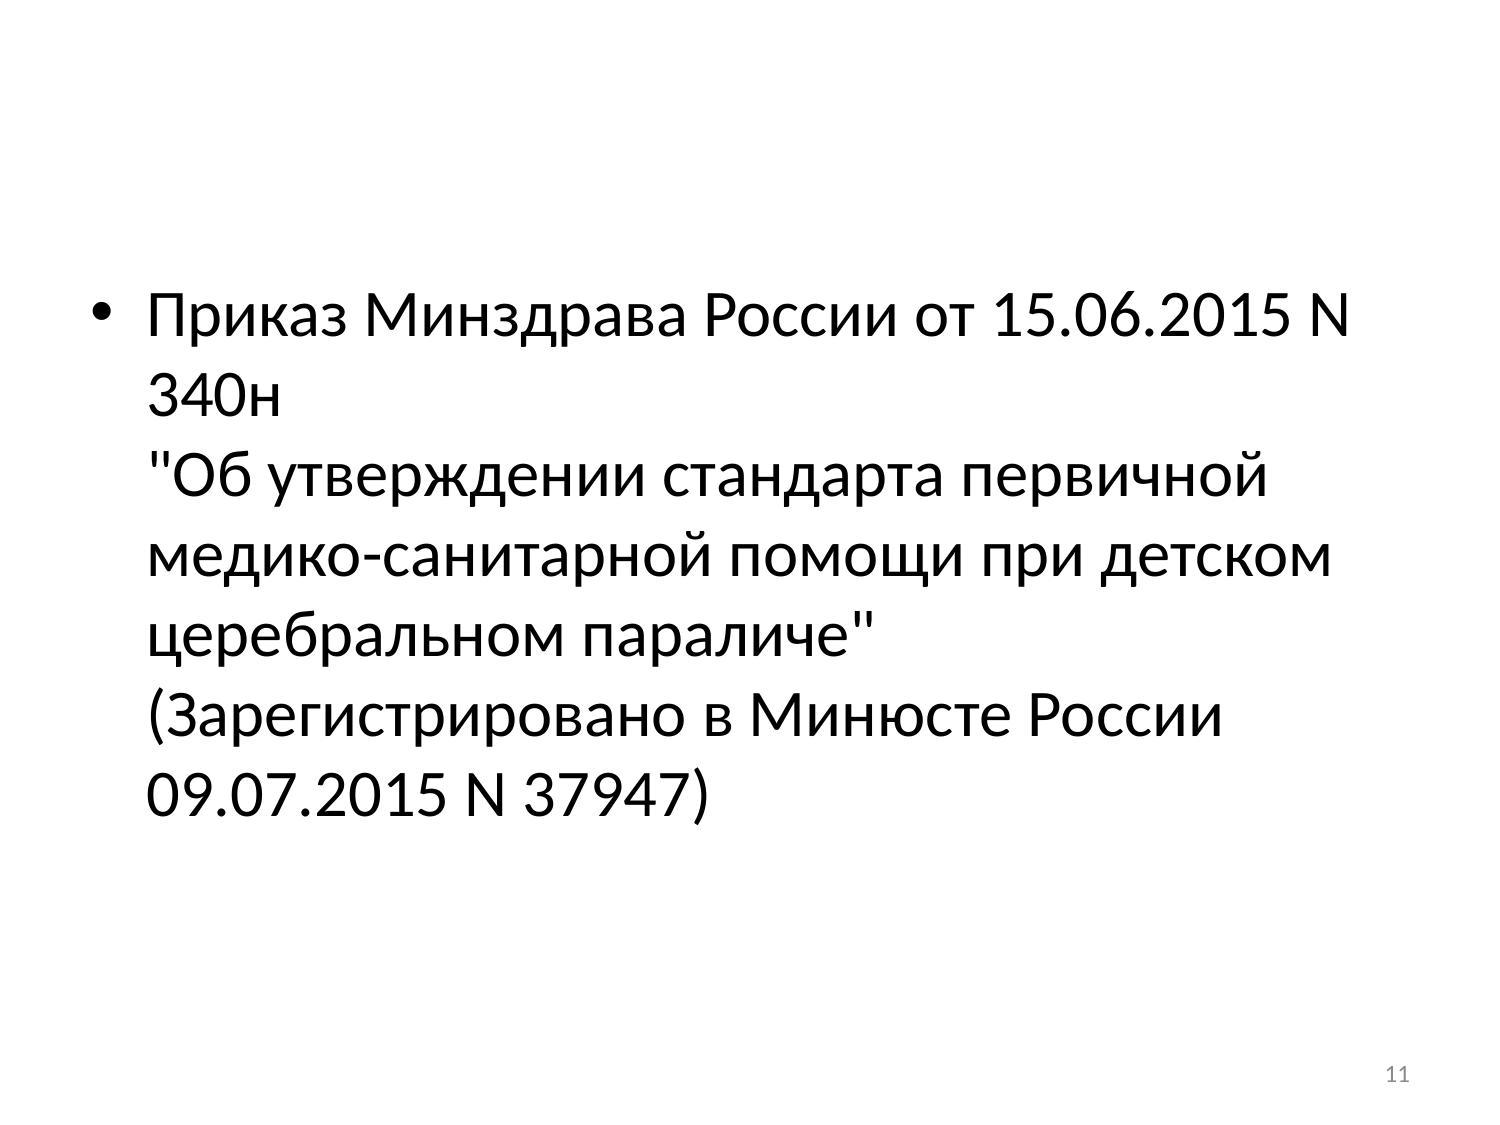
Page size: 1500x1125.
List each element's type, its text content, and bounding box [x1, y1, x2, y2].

list Приказ Минздрава России от 15.06.2015 N 340н "Об утверждении стандарта первичной медико-санитарной помощи при детском церебральном параличе" (Зарегистрировано в Минюсте России 09.07.2015 N 37947) [75, 262, 1425, 1005]
slide_number 11 [1074, 1042, 1425, 1103]
